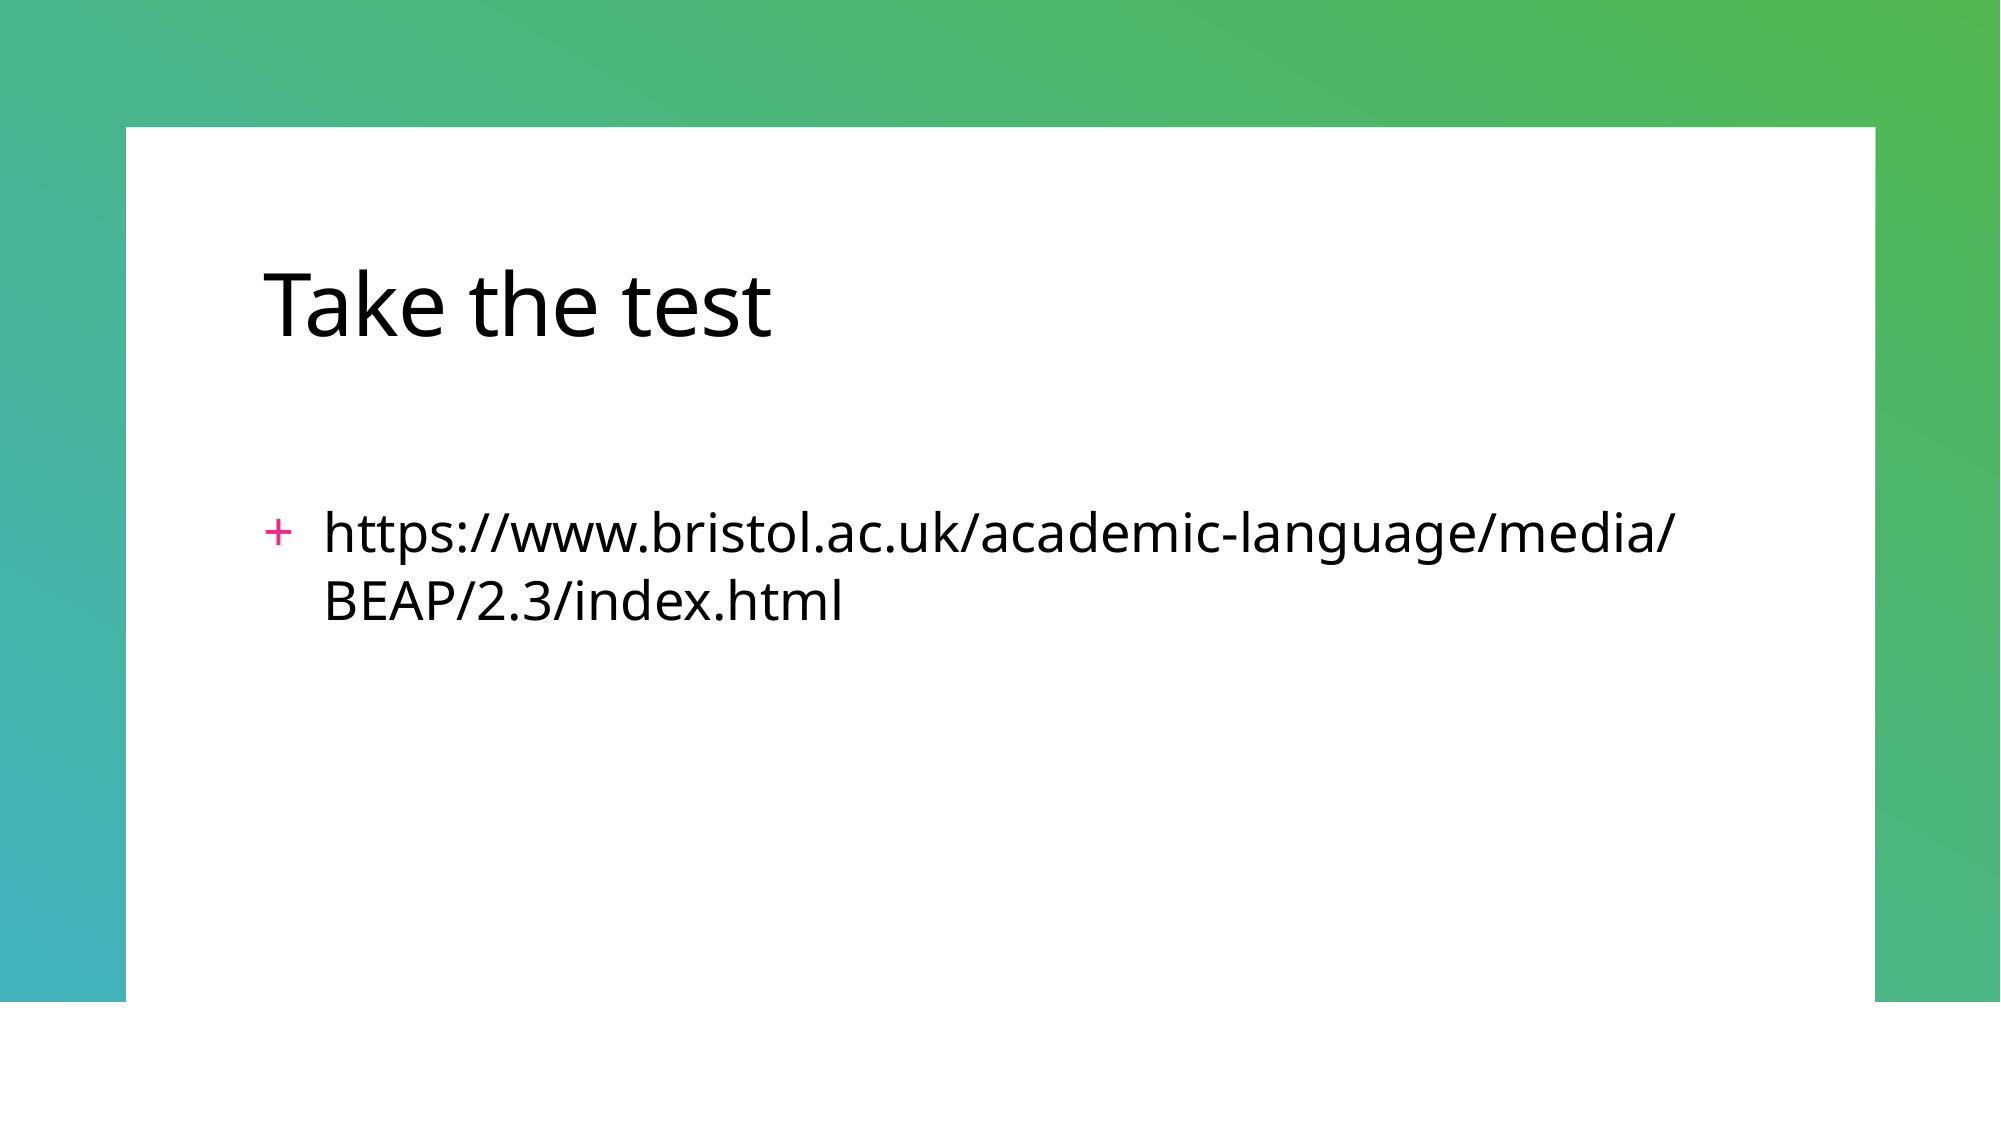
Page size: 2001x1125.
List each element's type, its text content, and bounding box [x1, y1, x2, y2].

title Take the test [248, 248, 1749, 470]
list https://www.bristol.ac.uk/academic-language/media/BEAP/2.3/index.html [248, 487, 1749, 1001]
